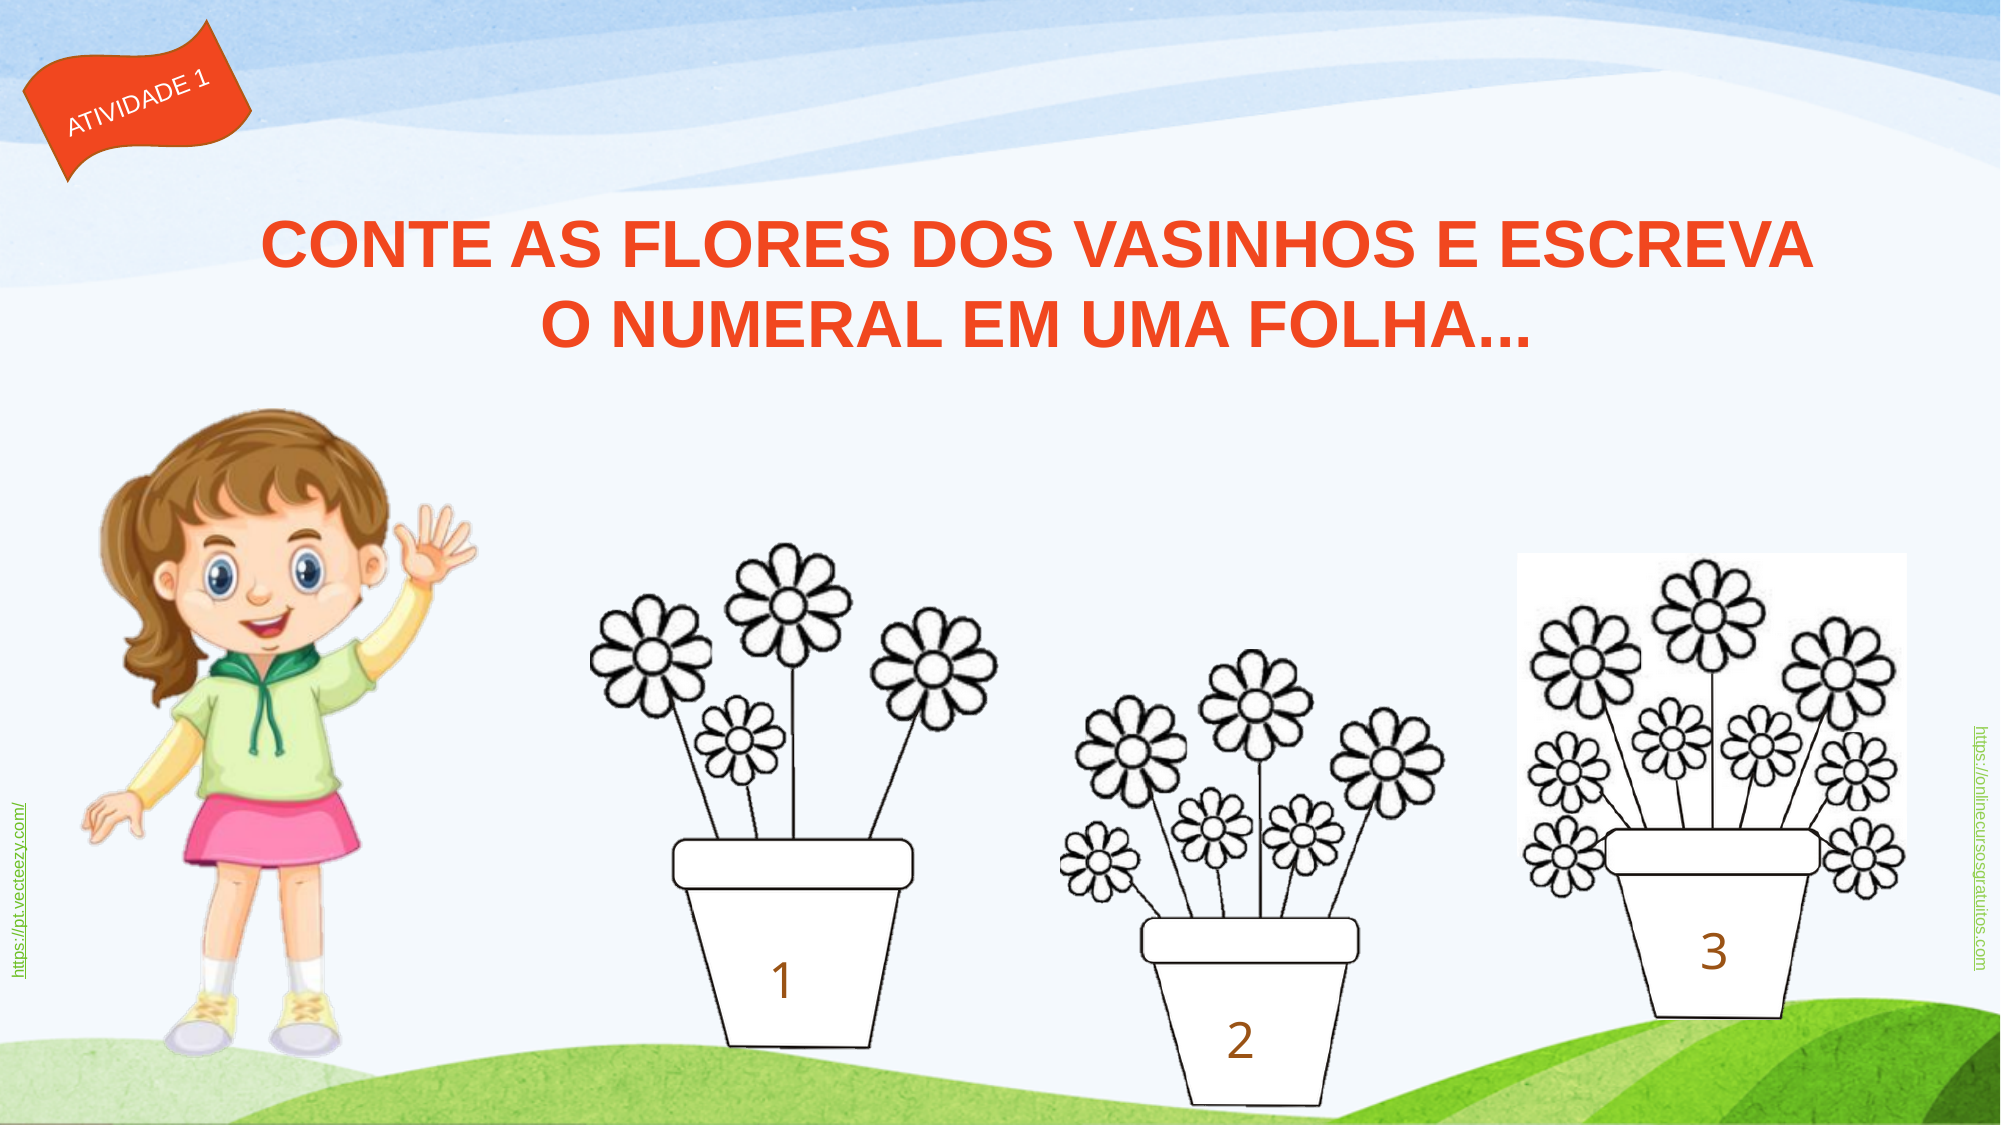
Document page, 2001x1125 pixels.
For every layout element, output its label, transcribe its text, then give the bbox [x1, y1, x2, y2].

text_box CONTE AS FLORES DOS VASINHOS E ESCREVA O NUMERAL EM UMA FOLHA... [231, 193, 1843, 369]
text_box https://pt.vecteezy.com/ [0, 788, 35, 994]
picture [0, 0, 2001, 1125]
text_box ATIVIDADE 1 [22, 18, 253, 183]
text_box https://onlinecursosgratuitos.com [1965, 711, 2000, 987]
